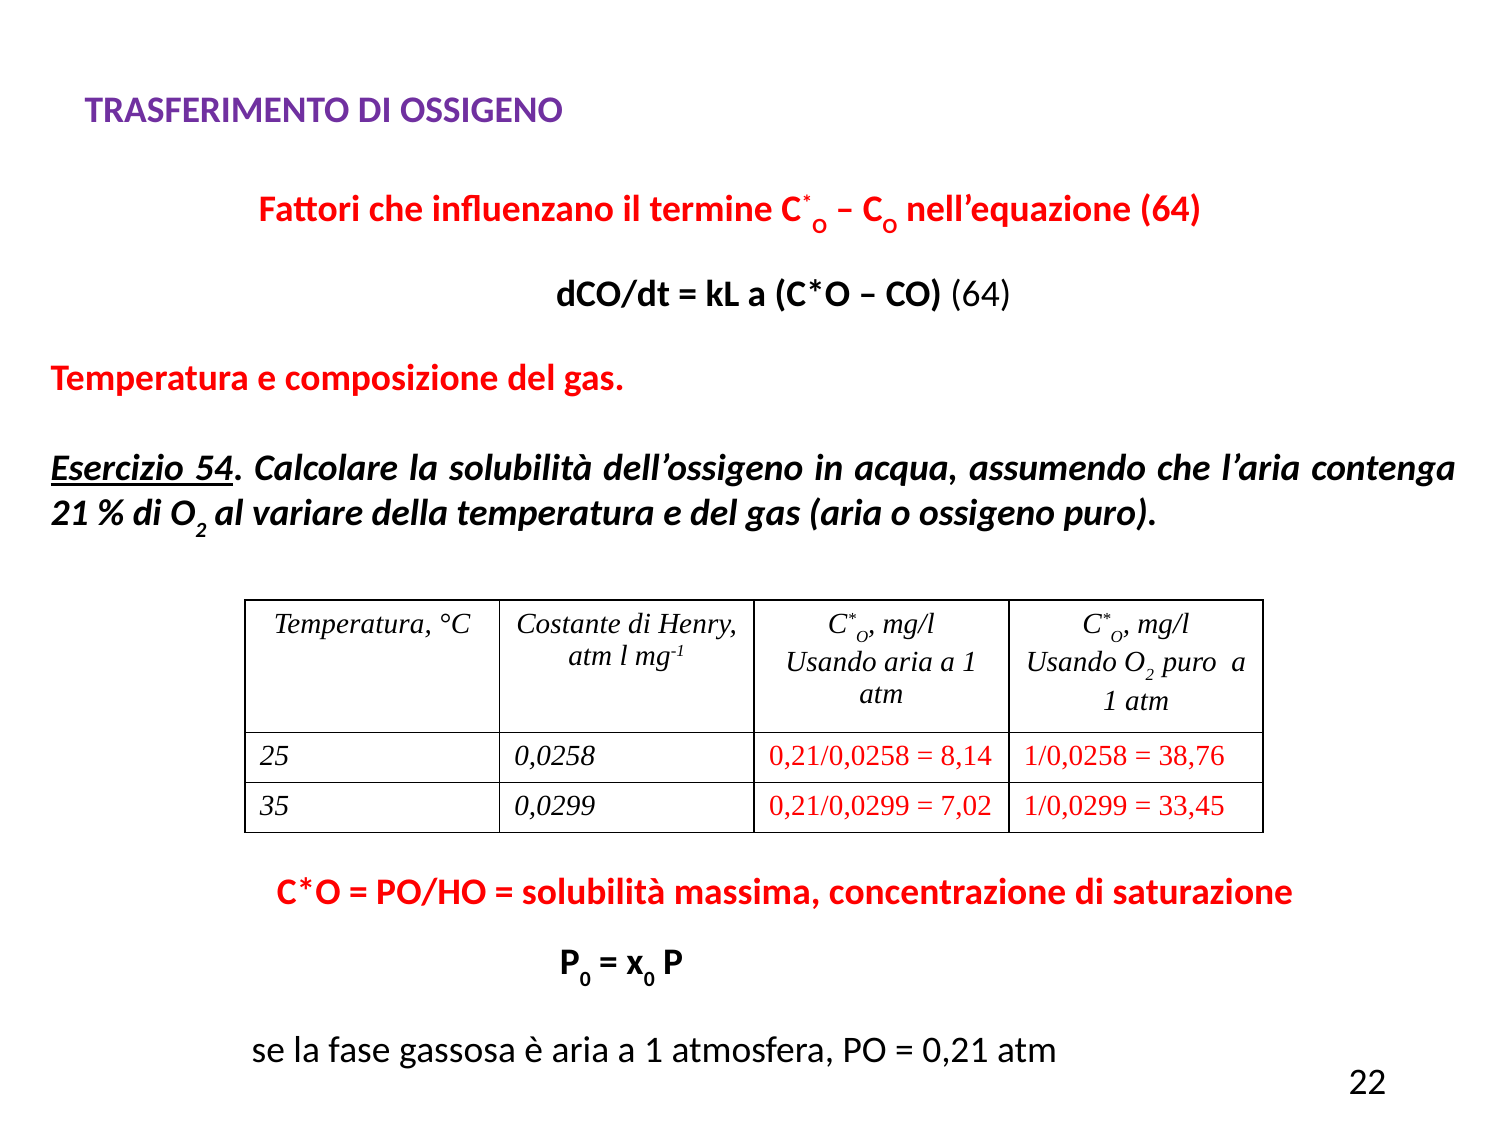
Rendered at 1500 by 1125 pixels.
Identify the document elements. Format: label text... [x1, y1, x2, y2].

text_box se la fase gassosa è aria a 1 atmosfera, PO = 0,21 atm [236, 1017, 1133, 1077]
table_cell 0,21/0,0258 = 8,14 [755, 733, 1008, 782]
table_cell 0,0299 [500, 783, 753, 832]
text_box Temperatura e composizione del gas. Esercizio 54. Calcolare la solubilità dell’ossigeno in acqua, assumendo che l’aria contenga 21 % di O2 al variare della temperatura e del gas (aria o ossigeno puro). [35, 345, 1473, 549]
text_box TRASFERIMENTO DI OSSIGENO [69, 77, 579, 138]
table_cell 0,21/0,0299 = 7,02 [755, 783, 1008, 832]
table_header Costante di Henry, atm l mg-1 [500, 601, 753, 732]
text_box P0 = x0 P [545, 929, 1295, 998]
table_cell 1/0,0258 = 38,76 [1010, 733, 1262, 782]
text_box 22 [1333, 1049, 1500, 1110]
table_header C*O, mg/l Usando aria a 1 atm [755, 601, 1008, 732]
table_cell 0,0258 [500, 733, 753, 782]
table_cell 35 [246, 783, 499, 832]
table_cell 1/0,0299 = 33,45 [1010, 783, 1262, 832]
table_cell 25 [246, 733, 499, 782]
text_box Fattori che influenzano il termine C*O – CO nell’equazione (64) [244, 176, 1217, 245]
text_box C*O = PO/HO = solubilità massima, concentrazione di saturazione [262, 859, 1388, 920]
text_box dCO/dt = kL a (C*O – CO) (64) [139, 261, 1428, 412]
table_header Temperatura, °C [246, 601, 499, 732]
table_header C*O, mg/l Usando O2 puro a 1 atm [1010, 601, 1262, 732]
